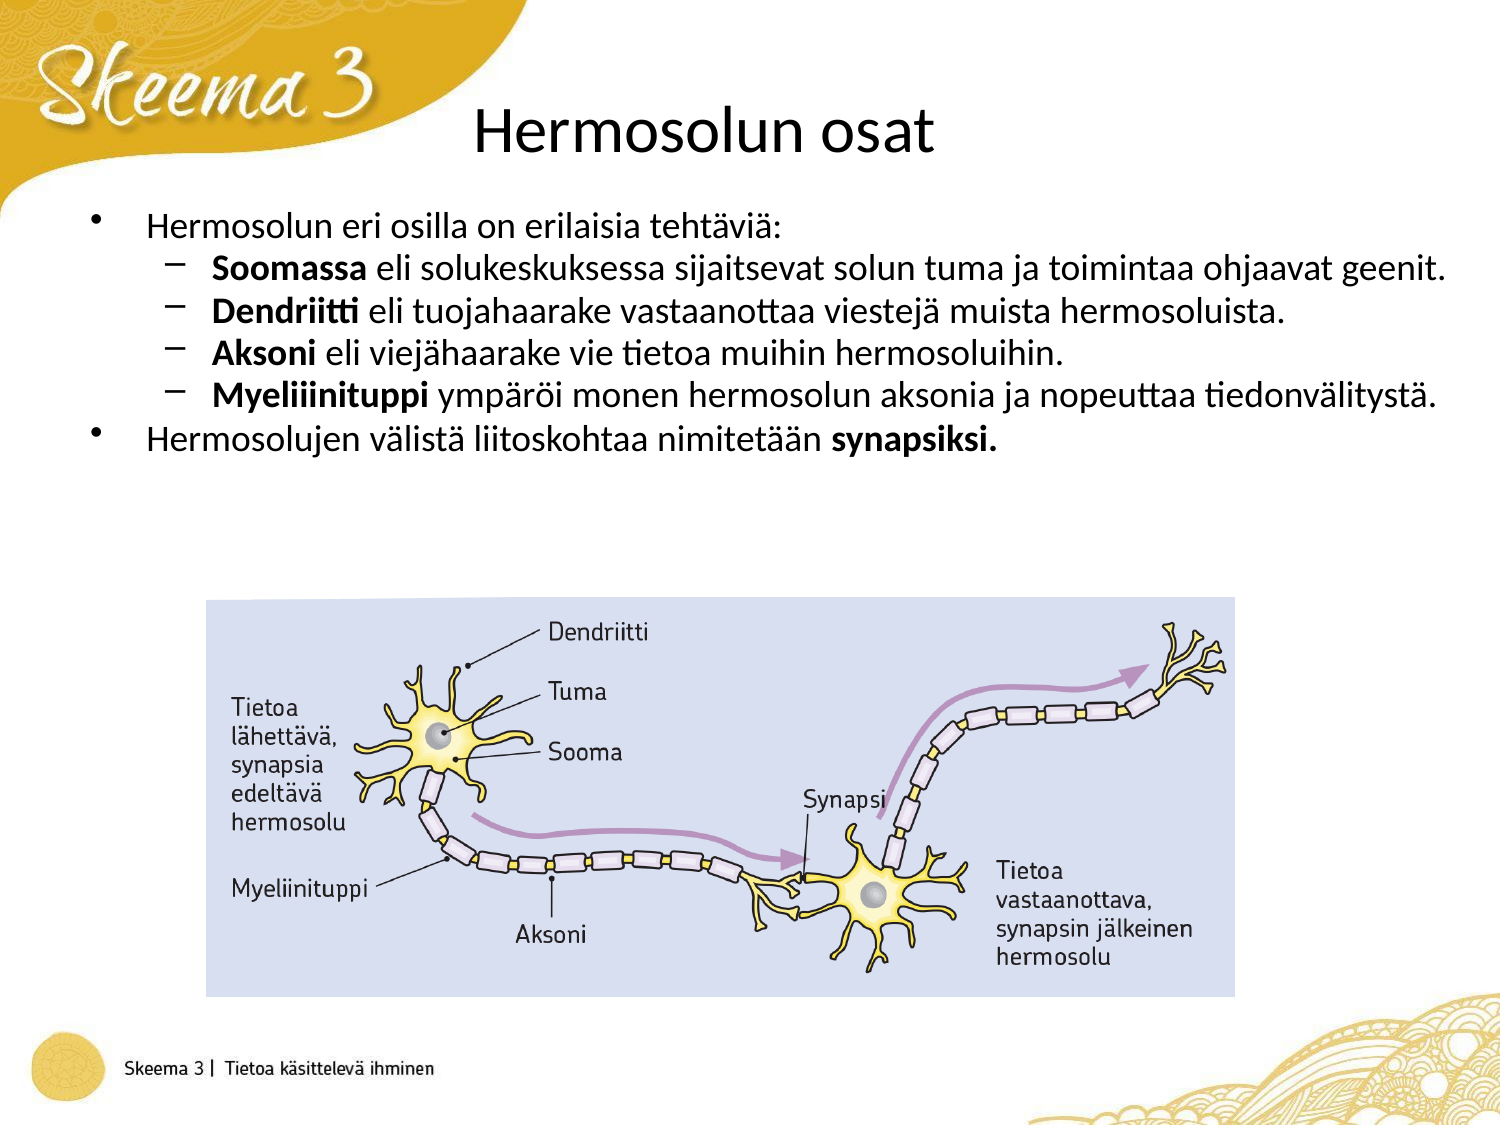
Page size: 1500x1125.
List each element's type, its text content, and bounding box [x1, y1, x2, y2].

picture [0, 0, 1500, 1125]
title Hermosolun osat [29, 32, 1380, 220]
list Hermosolun eri osilla on erilaisia tehtäviä: Soomassa eli solukeskuksessa sijaitsevat solun tuma ja toimintaa ohjaavat geenit. Dendriitti eli tuojahaarake vastaanottaa viestejä muista hermosoluista. Aksoni eli viejähaarake vie tietoa muihin hermosoluihin. Myeliiinituppi ympäröi monen hermosolun aksonia ja nopeuttaa tiedonvälitystä. Hermosolujen välistä liitoskohtaa nimitetään synapsiksi. [75, 202, 1500, 616]
